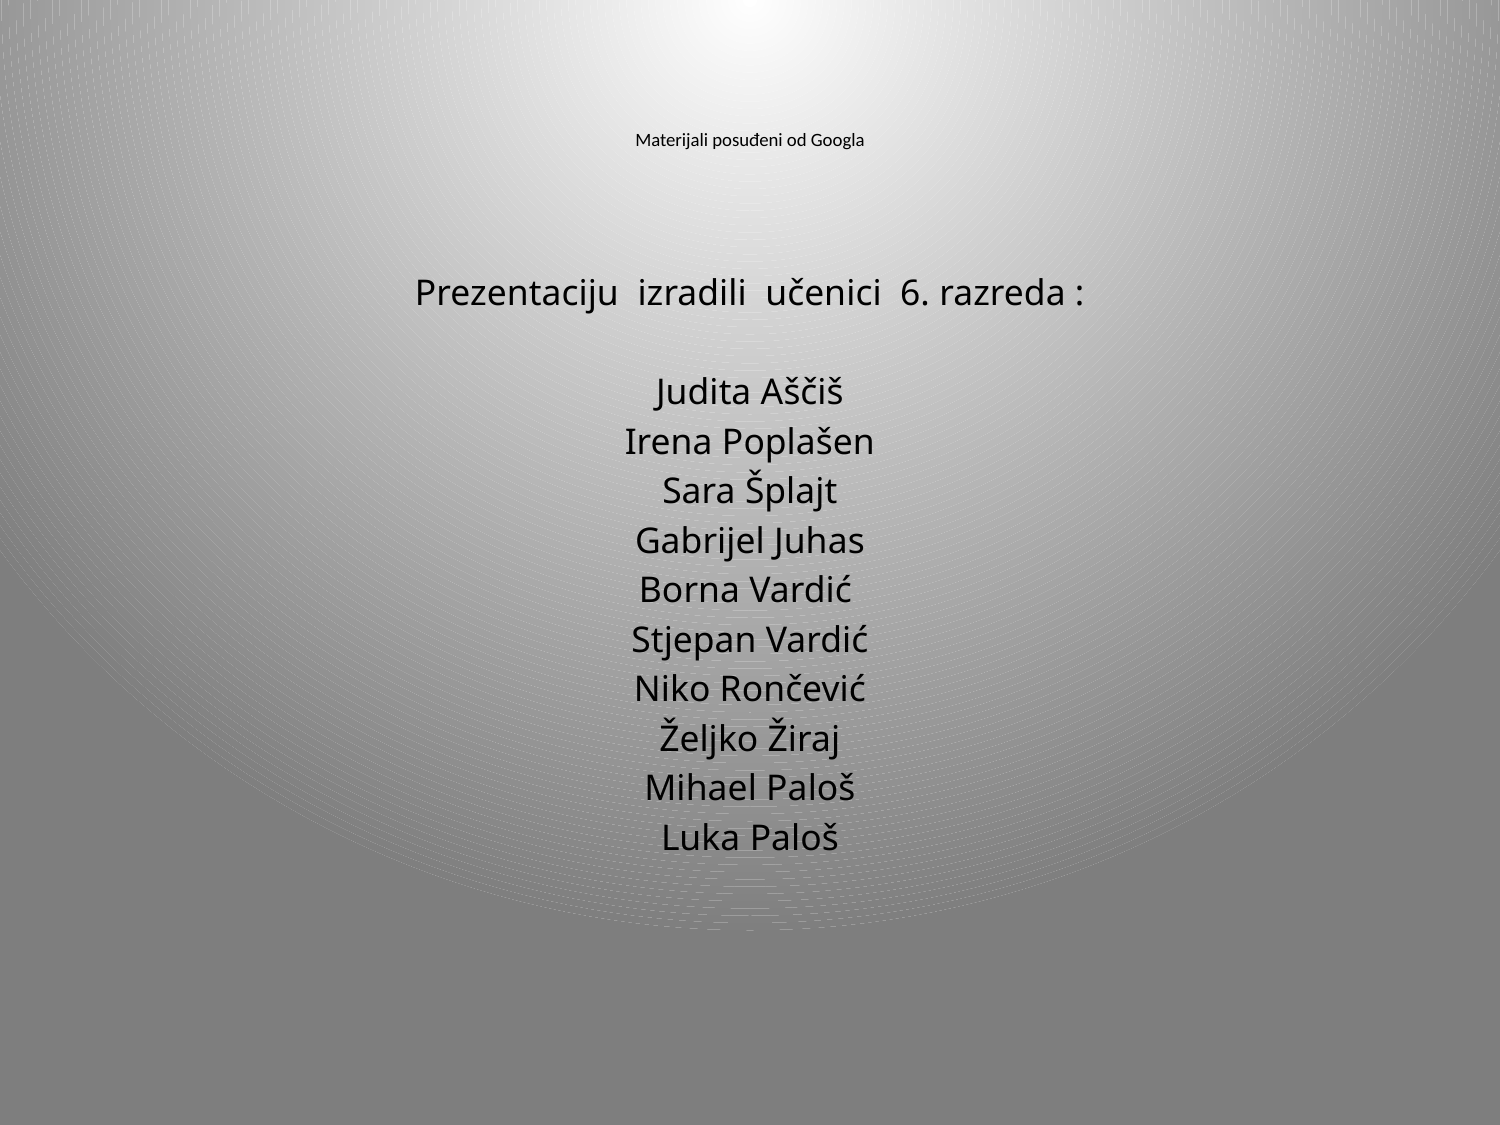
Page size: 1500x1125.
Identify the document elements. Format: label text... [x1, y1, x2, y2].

list Prezentaciju izradili učenici 6. razreda : Judita Aščiš Irena Poplašen Sara Šplajt Gabrijel Juhas Borna Vardić Stjepan Vardić Niko Rončević Željko Žiraj Mihael Paloš Luka Paloš [75, 262, 1425, 868]
title Materijali posuđeni od Googla [75, 45, 1425, 233]
